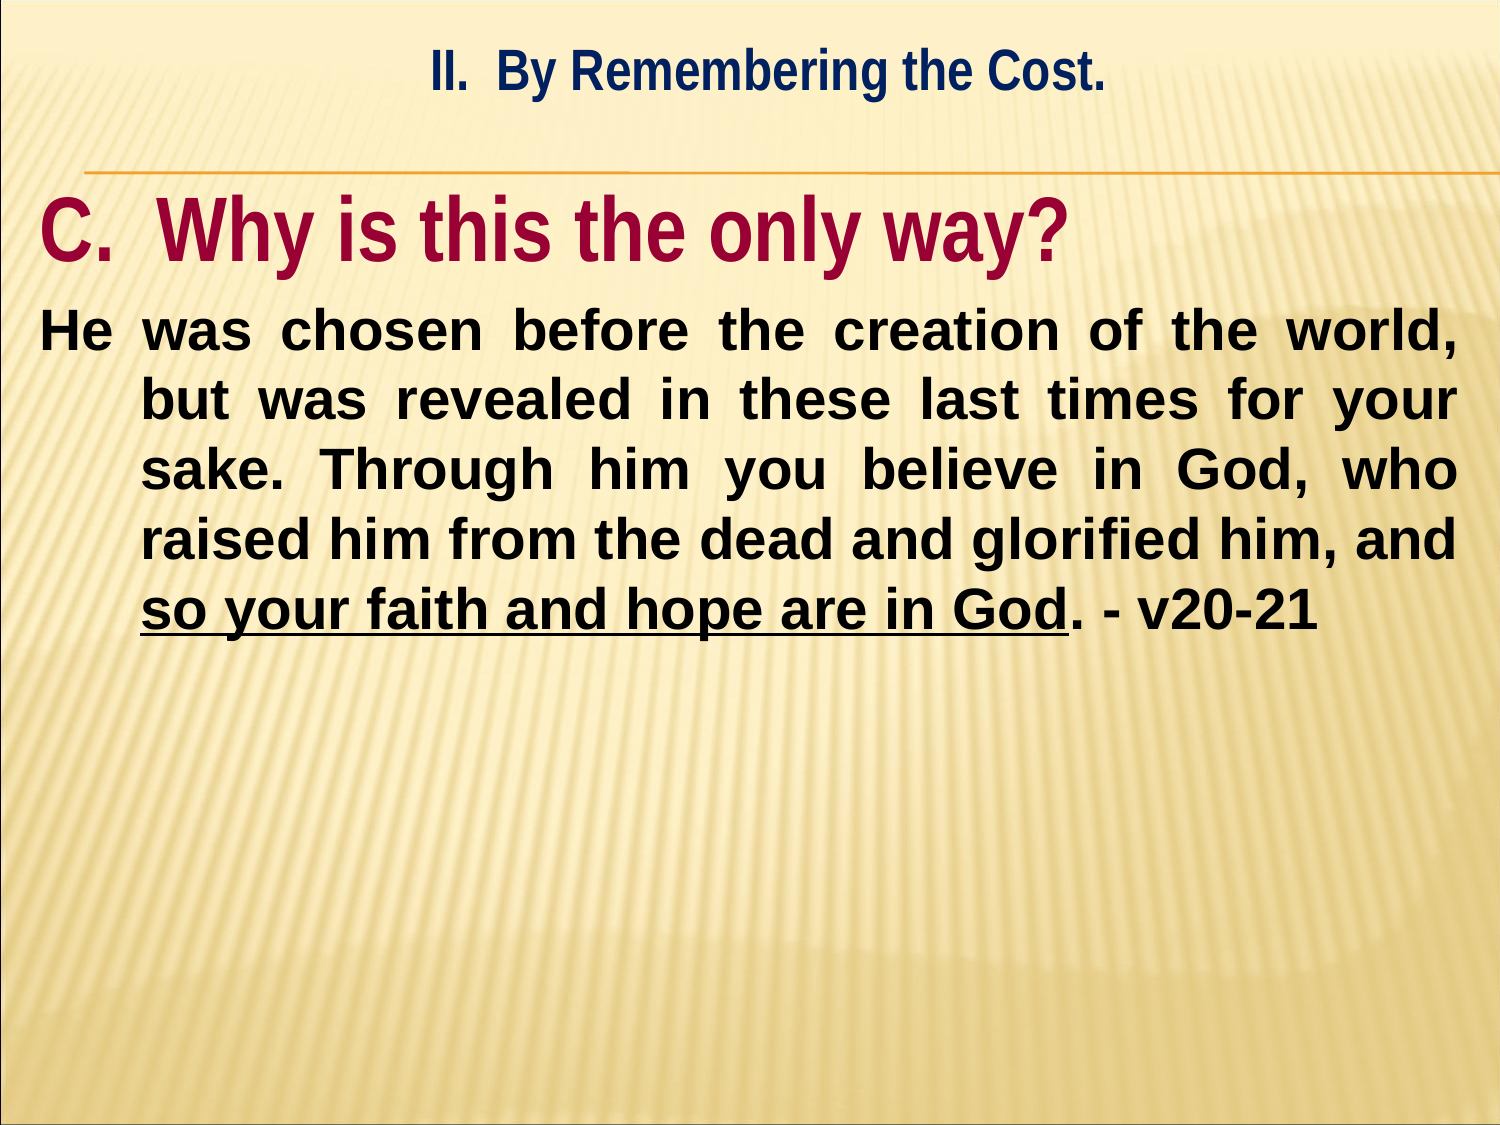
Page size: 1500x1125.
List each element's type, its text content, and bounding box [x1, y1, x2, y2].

list C. Why is this the only way? He was chosen before the creation of the world, but was revealed in these last times for your sake. Through him you believe in God, who raised him from the dead and glorified him, and so your faith and hope are in God. - v20-21 [24, 162, 1475, 1075]
picture [0, 0, 1500, 1125]
text_box II. By Remembering the Cost. [124, 24, 1413, 110]
